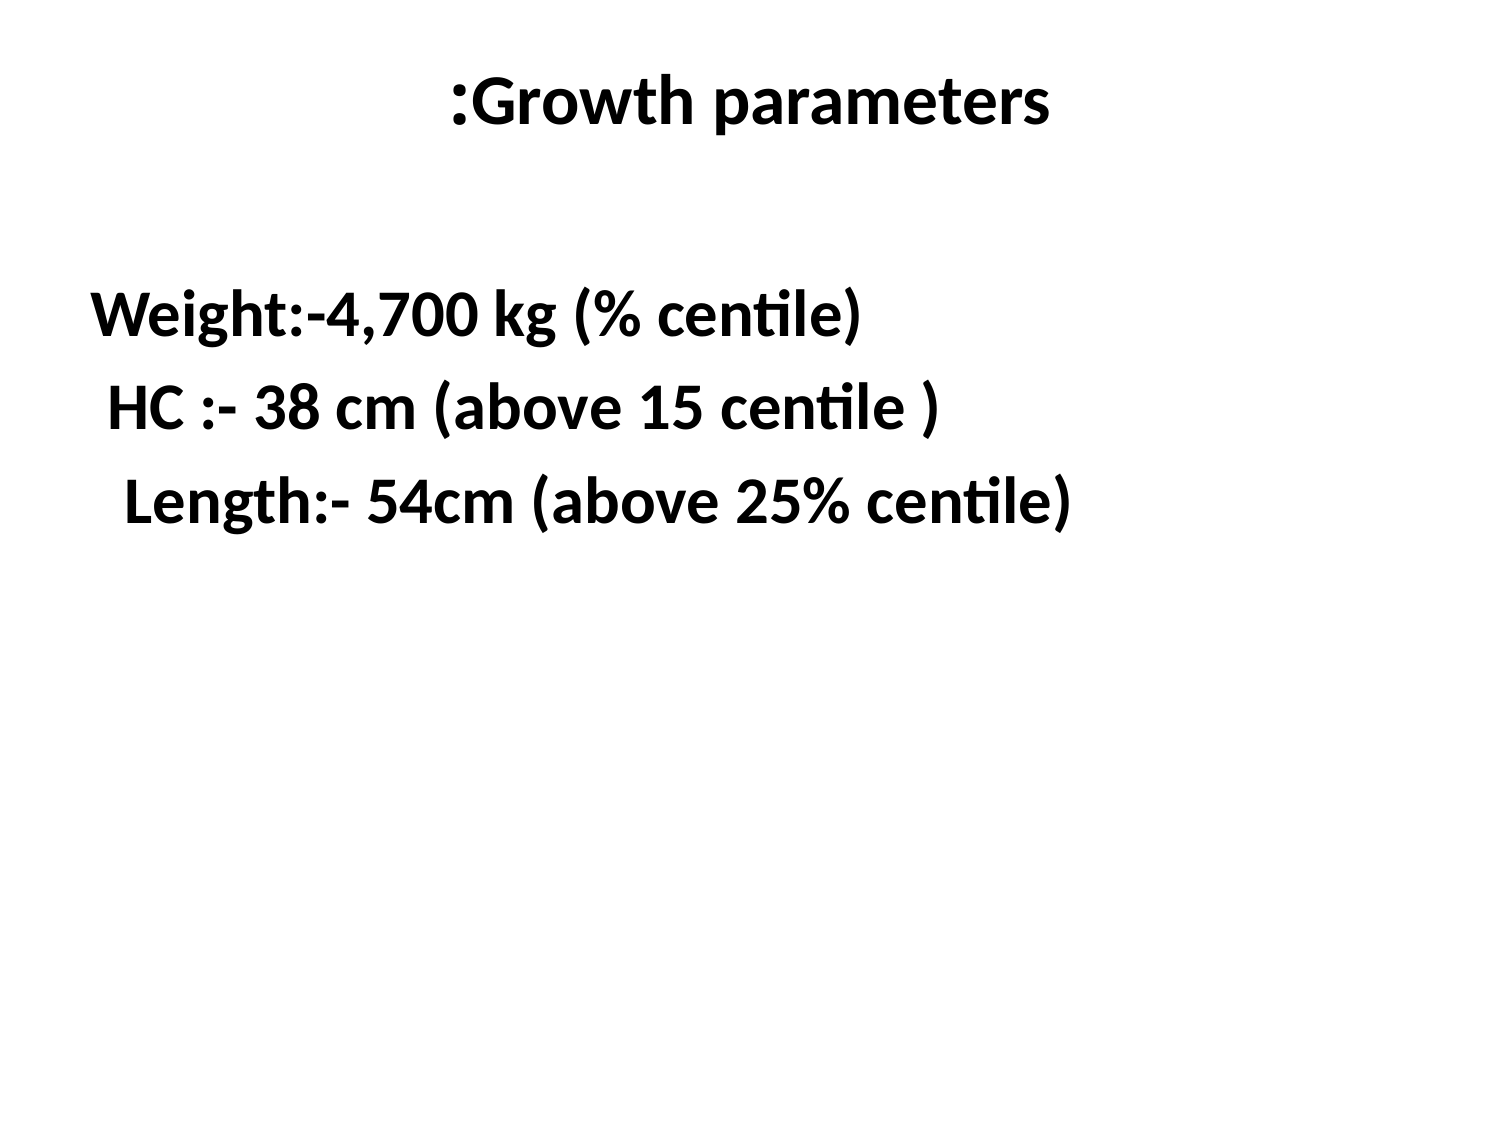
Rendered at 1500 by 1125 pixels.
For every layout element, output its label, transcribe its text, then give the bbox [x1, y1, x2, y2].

title Growth parameters: [75, 45, 1425, 233]
list Weight:-4,700 kg (% centile) HC :- 38 cm (above 15 centile ) Length:- 54cm (above 25% centile) [75, 262, 1425, 1005]
